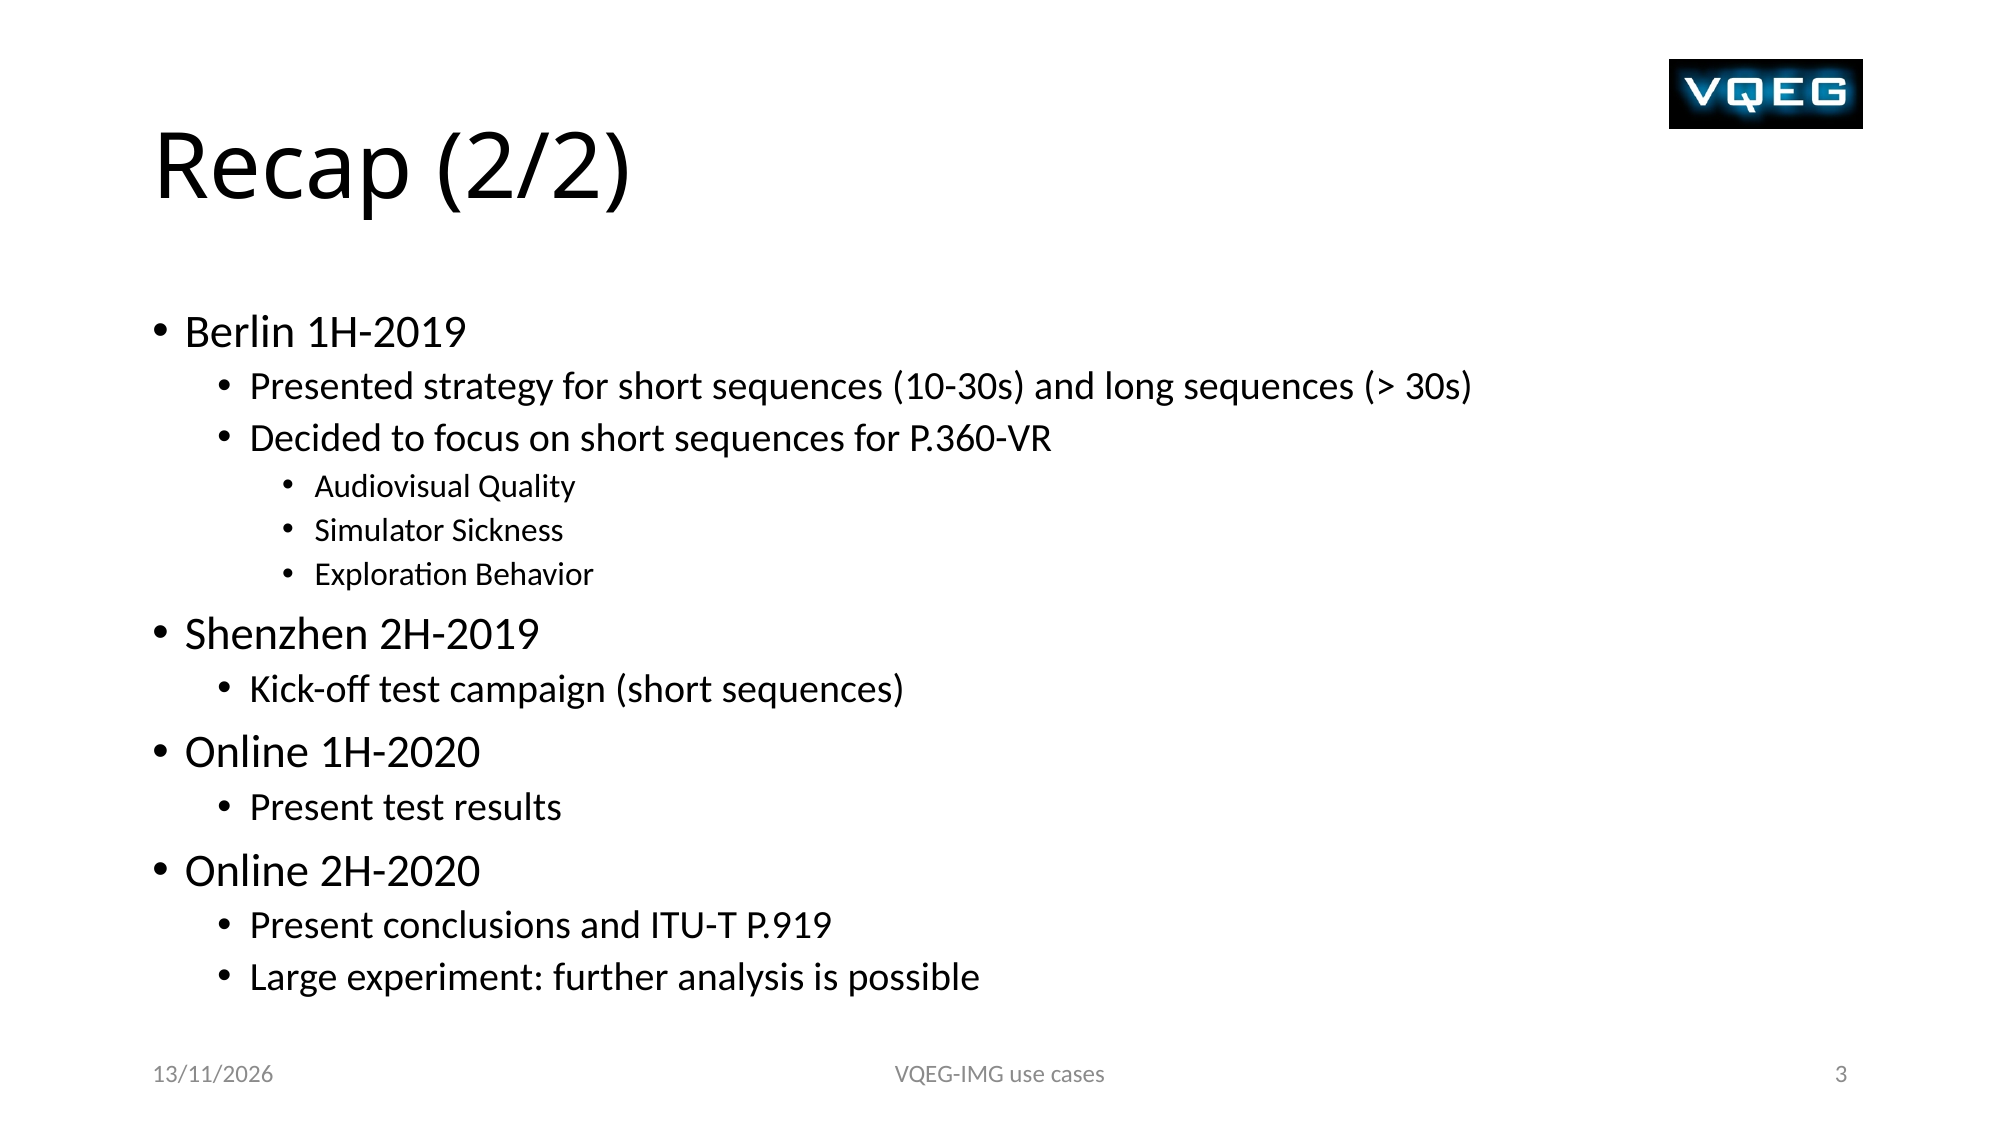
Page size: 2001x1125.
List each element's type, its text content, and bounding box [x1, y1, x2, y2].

slide_number 3 [1412, 1042, 1863, 1103]
title Recap (2/2) [137, 59, 1863, 278]
footer VQEG-IMG use cases [662, 1042, 1338, 1103]
list Berlin 1H-2019 Presented strategy for short sequences (10-30s) and long sequences (> 30s) Decided to focus on short sequences for P.360-VR Audiovisual Quality Simulator Sickness Exploration Behavior Shenzhen 2H-2019 Kick-off test campaign (short sequences) Online 1H-2020 Present test results Online 2H-2020 Present conclusions and ITU-T P.919 Large experiment: further analysis is possible [137, 299, 1863, 1014]
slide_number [137, 1042, 588, 1103]
